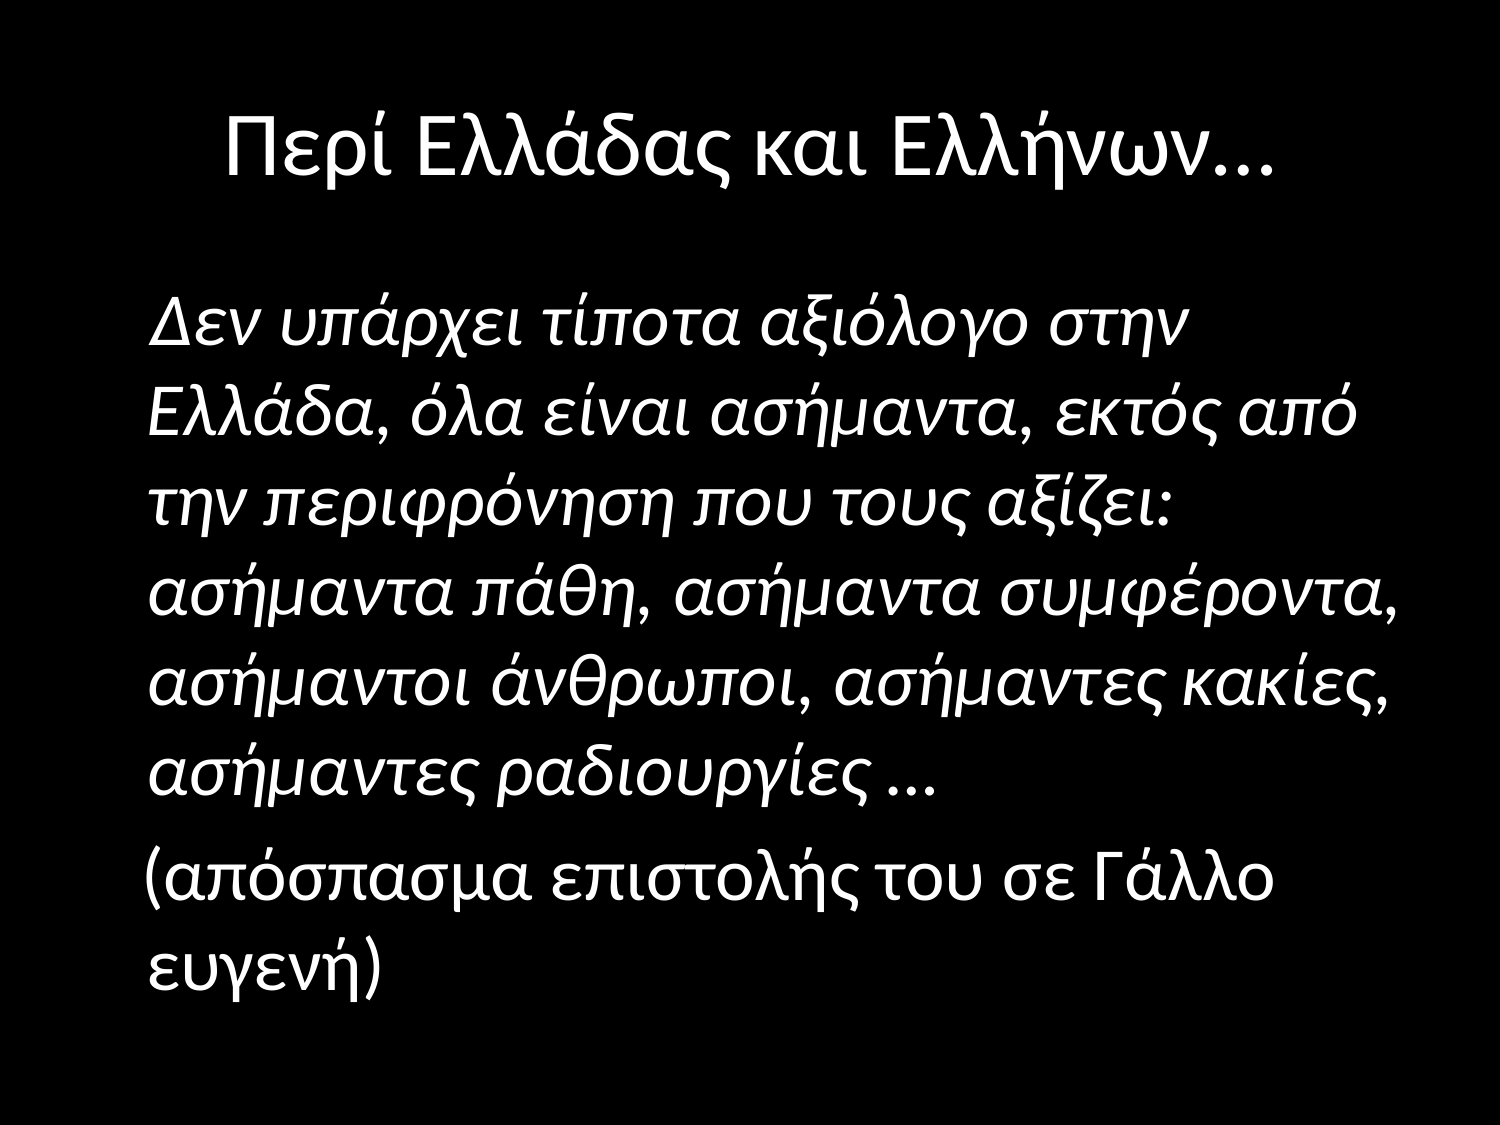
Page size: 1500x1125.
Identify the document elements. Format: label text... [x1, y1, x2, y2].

list Δεν υπάρχει τίποτα αξιόλογο στην Ελλάδα, όλα είναι ασήμαντα, εκτός από την περιφρόνηση που τους αξίζει: ασήμαντα πάθη, ασήμαντα συμφέροντα, ασήμαντοι άνθρωποι, ασήμαντες κακίες, ασήμαντες ραδιουργίες … (απόσπασμα επιστολής του σε Γάλλο ευγενή) [74, 262, 1426, 1006]
title Περί Ελλάδας και Ελλήνων… [74, 44, 1426, 233]
